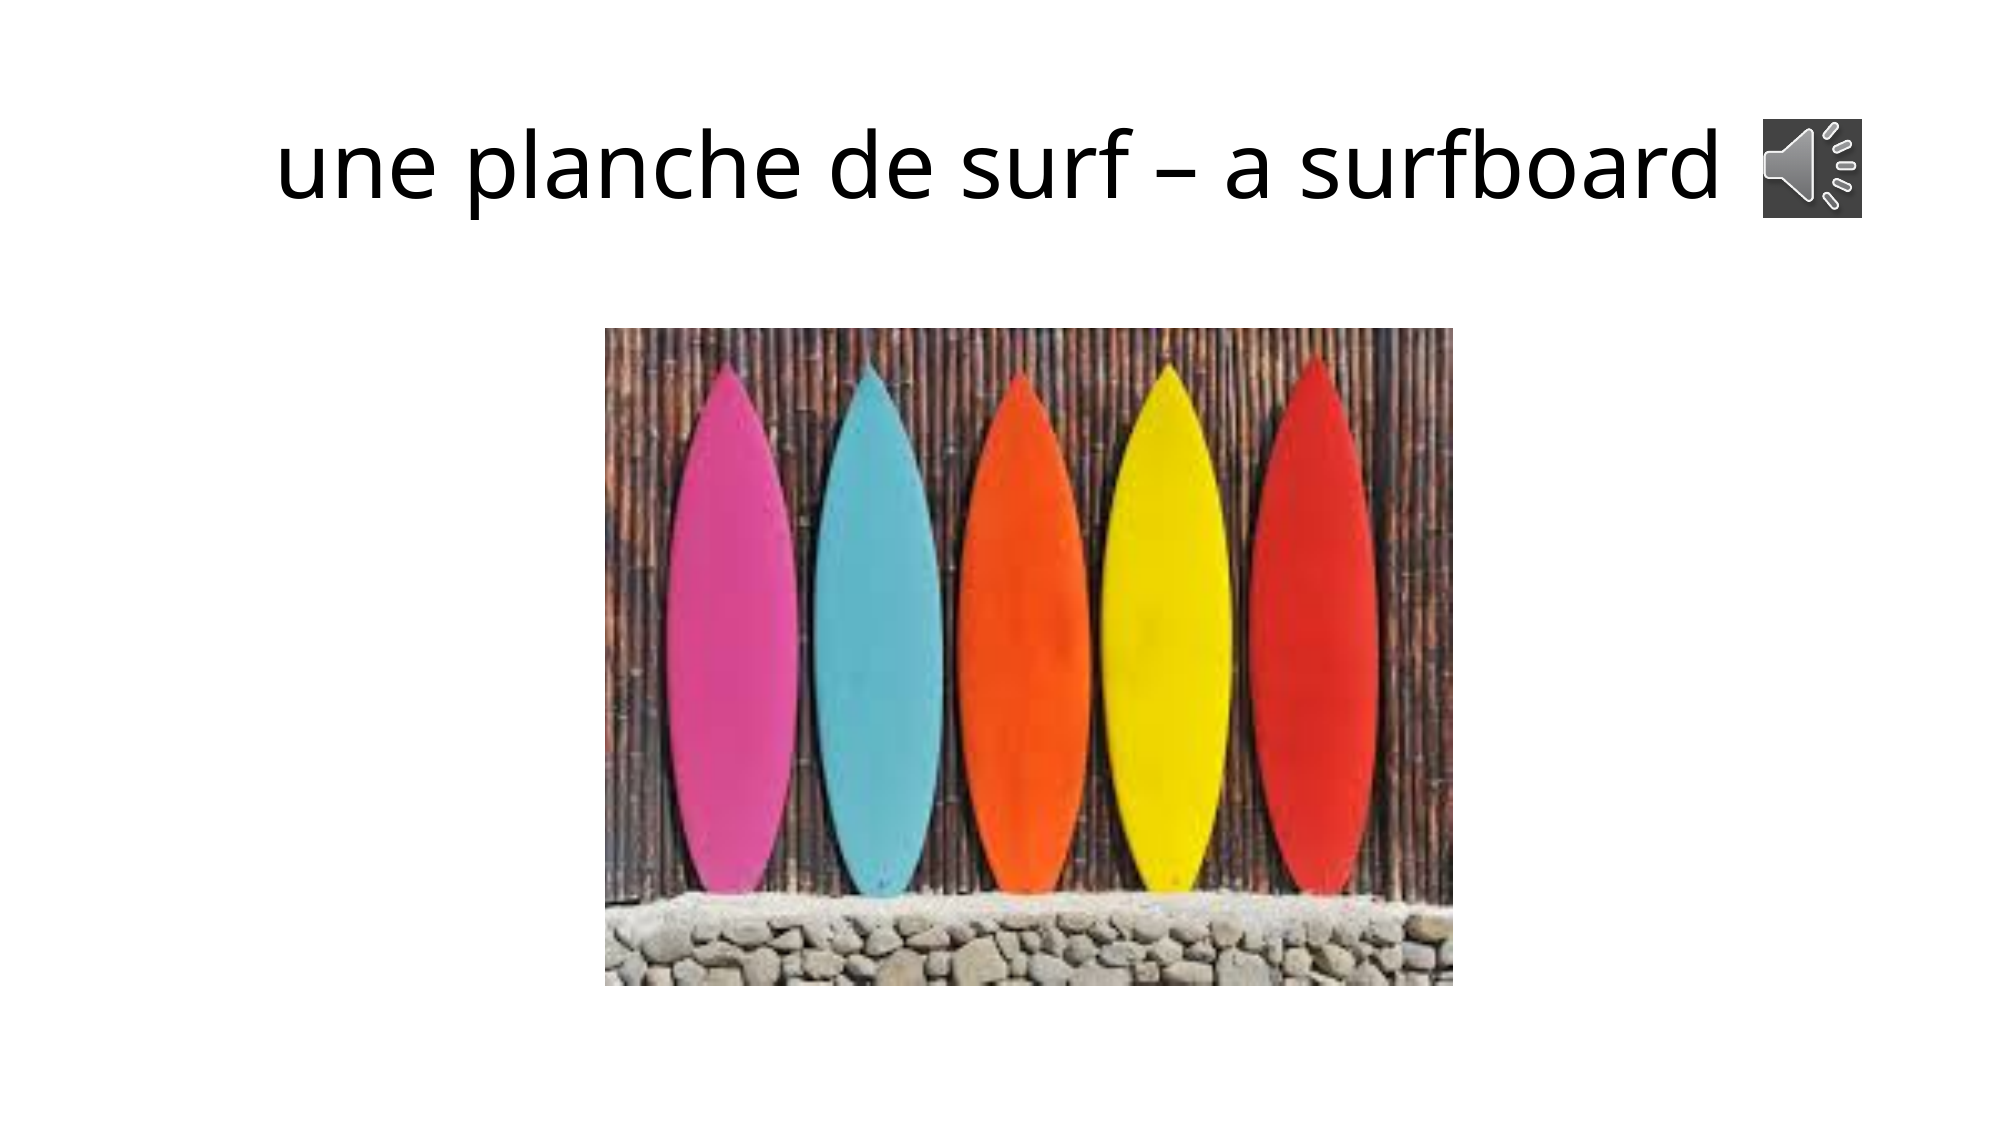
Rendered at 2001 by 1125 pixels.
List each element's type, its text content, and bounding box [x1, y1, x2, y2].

title une planche de surf – a surfboard [137, 59, 1863, 278]
picture [605, 328, 1453, 986]
picture [1762, 118, 1863, 219]
